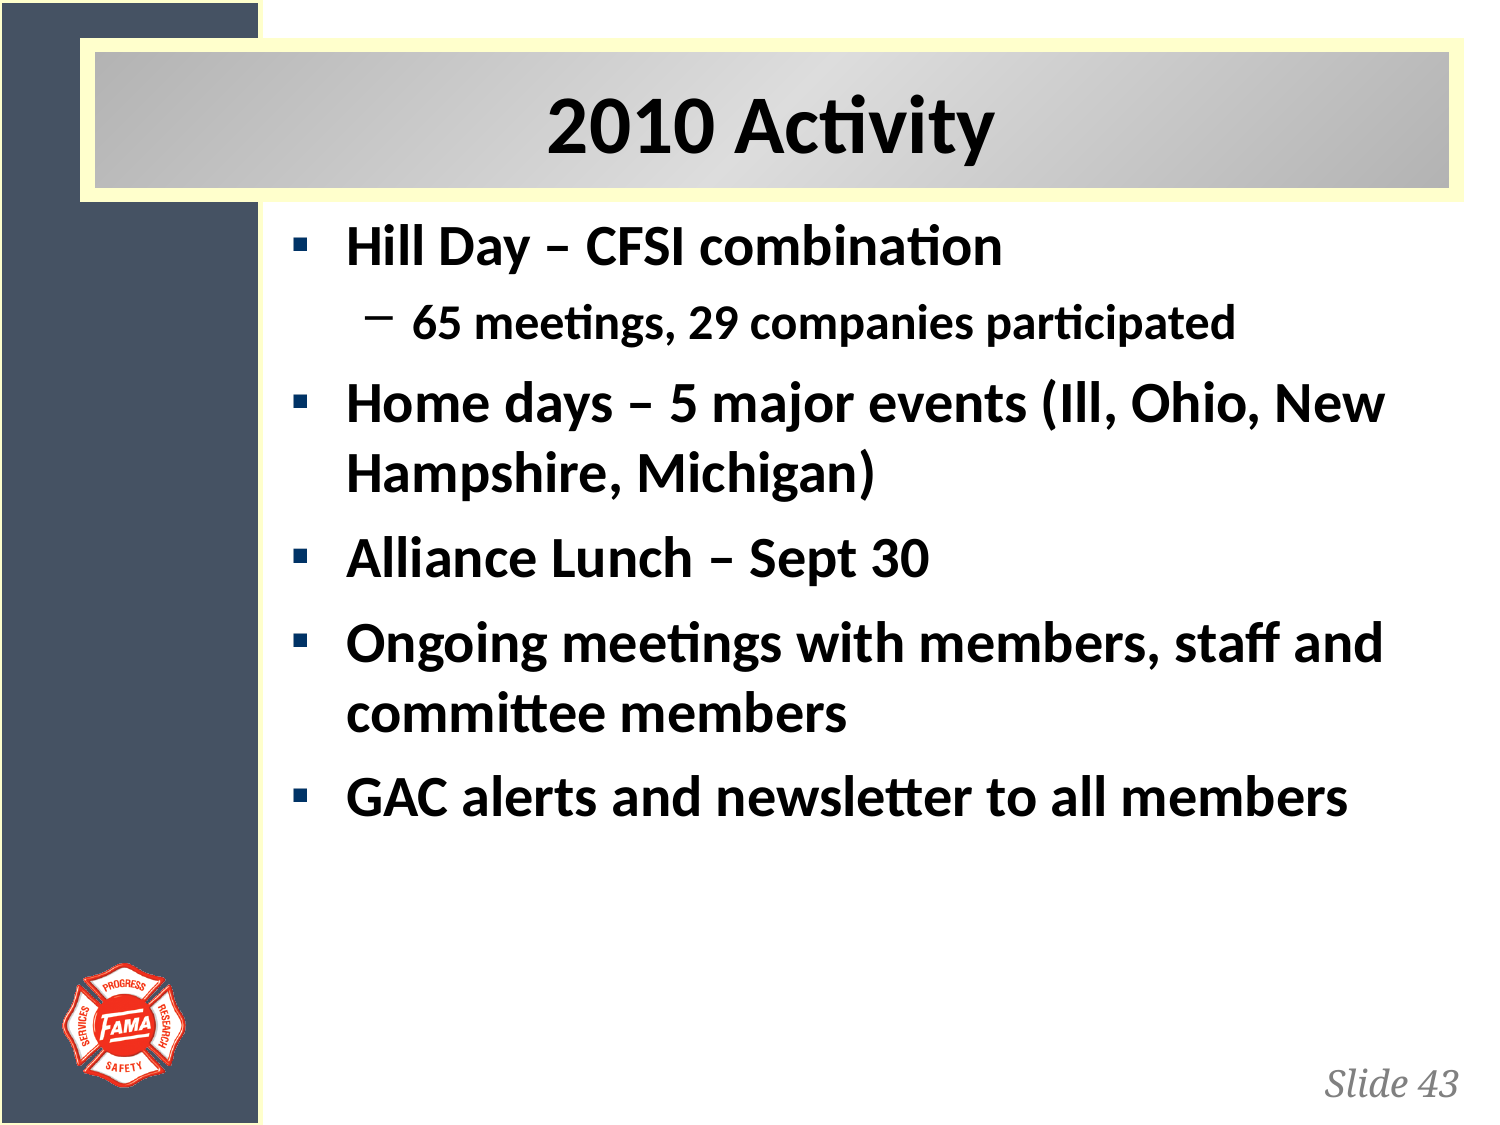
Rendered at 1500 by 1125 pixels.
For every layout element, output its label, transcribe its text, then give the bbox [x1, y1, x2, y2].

picture [290, 630, 307, 647]
picture [290, 391, 307, 408]
picture [290, 234, 307, 251]
title 2010 Activity [80, 38, 1464, 202]
picture [290, 785, 307, 802]
list Hill Day – CFSI combination 65 meetings, 29 companies participated Home days – 5 major events (Ill, Ohio, New Hampshire, Michigan) Alliance Lunch – Sept 30 Ongoing meetings with members, staff and committee members GAC alerts and newsletter to all members [275, 200, 1438, 1043]
picture [290, 545, 307, 563]
picture [2, 3, 258, 1123]
